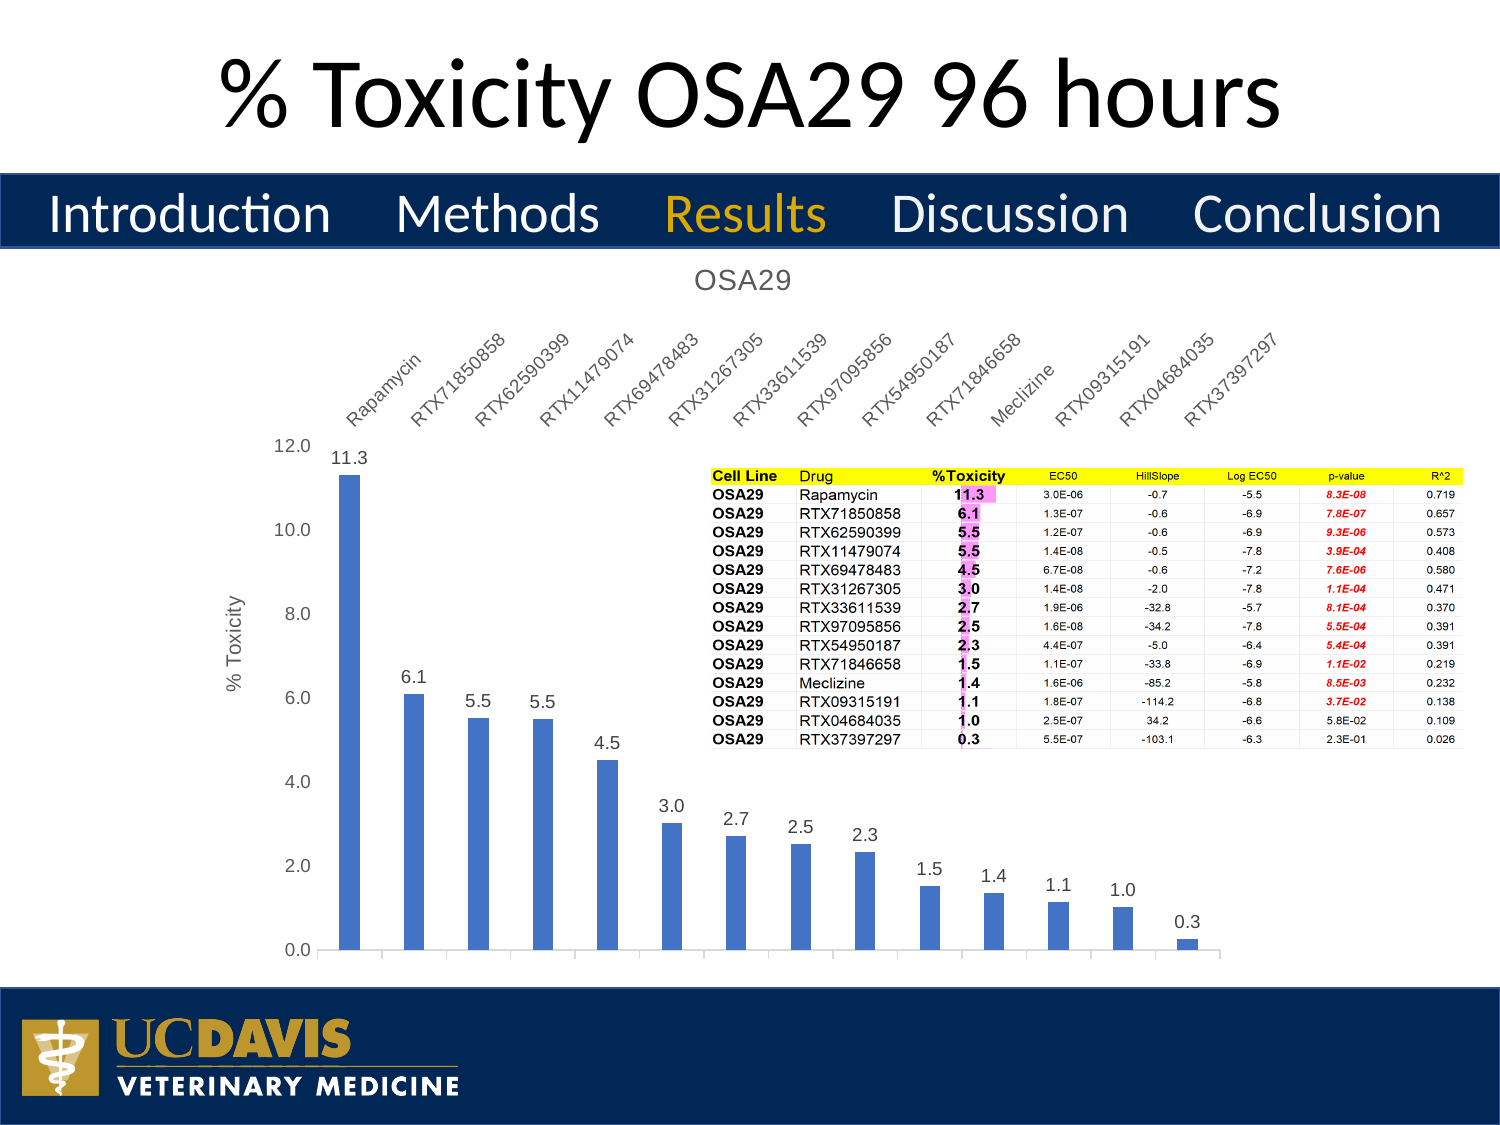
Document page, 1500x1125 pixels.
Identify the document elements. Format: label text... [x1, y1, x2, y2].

title % Toxicity OSA29 96 hours [104, 18, 1399, 166]
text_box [0, 988, 1500, 1125]
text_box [0, 168, 1500, 252]
chart [190, 232, 1297, 985]
picture [710, 468, 1463, 749]
text_box [0, 0, 1500, 167]
